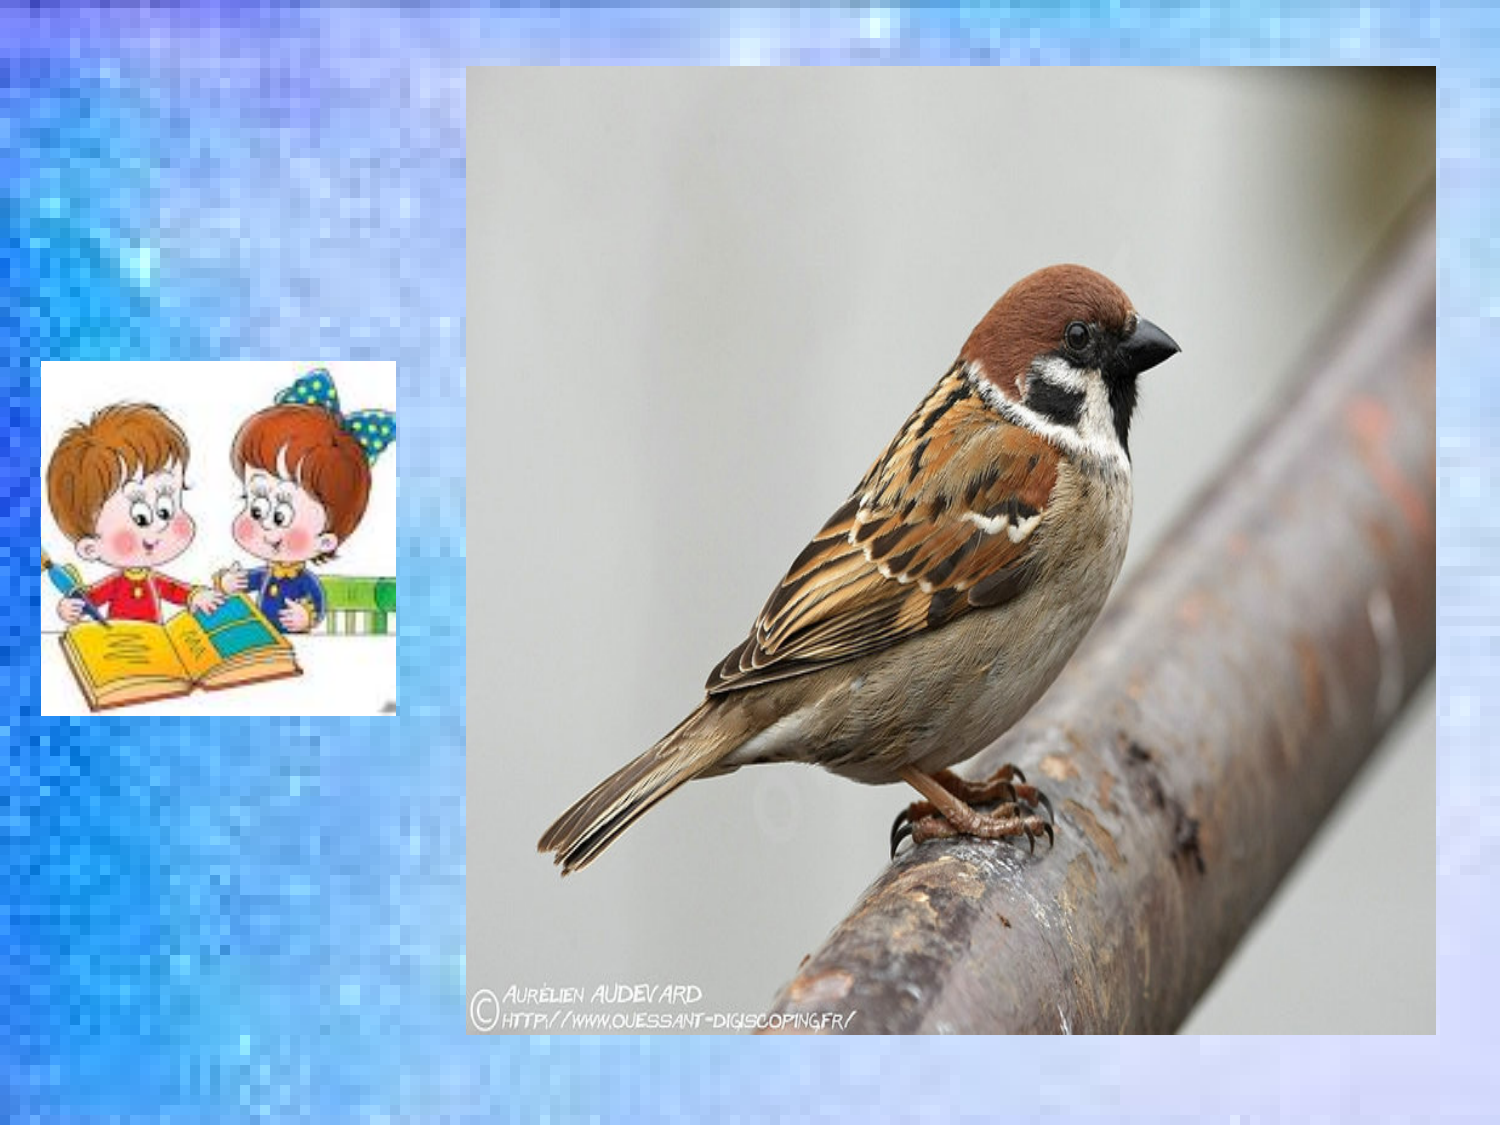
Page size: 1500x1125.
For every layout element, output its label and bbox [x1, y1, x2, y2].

picture [0, 0, 1500, 1125]
list [41, 361, 396, 717]
